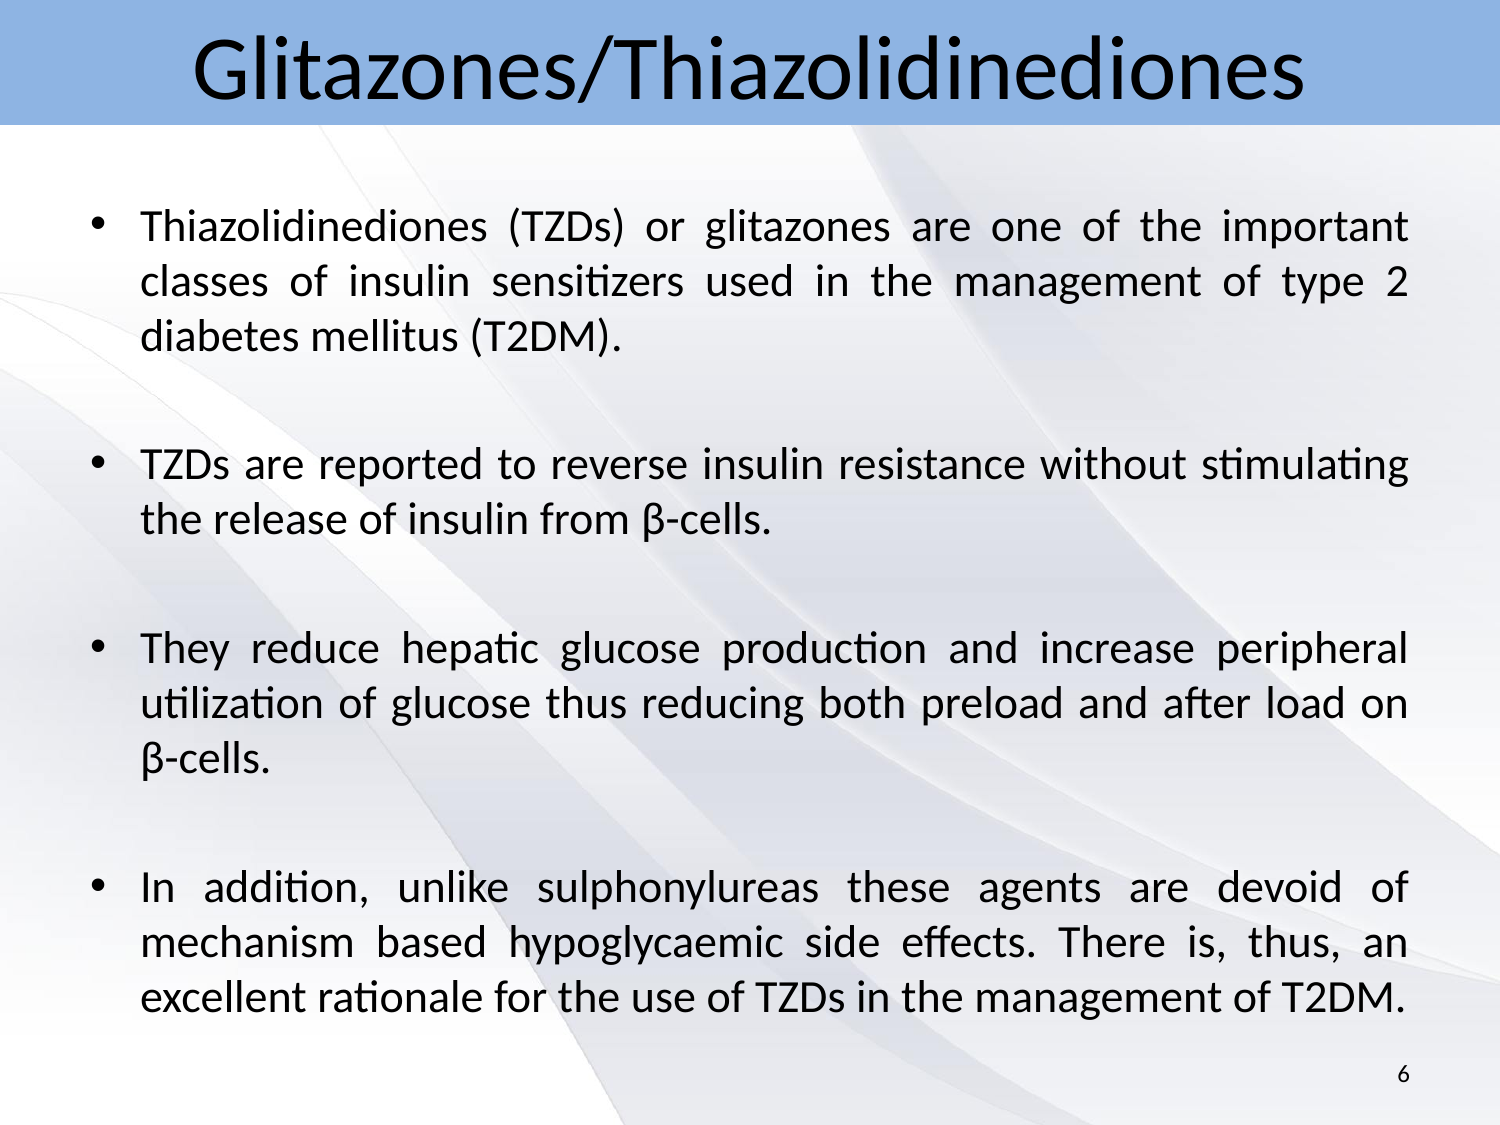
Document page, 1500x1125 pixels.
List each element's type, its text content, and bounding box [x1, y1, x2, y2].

list Thiazolidinediones (TZDs) or glitazones are one of the important classes of insulin sensitizers used in the management of type 2 diabetes mellitus (T2DM). TZDs are reported to reverse insulin resistance without stimulating the release of insulin from β-cells. They reduce hepatic glucose production and increase peripheral utilization of glucose thus reducing both preload and after load on β-cells. In addition, unlike sulphonylureas these agents are devoid of mechanism based hypoglycaemic side effects. There is, thus, an excellent rationale for the use of TZDs in the management of T2DM. [75, 187, 1425, 1063]
picture [0, 125, 1500, 1125]
slide_number 6 [1074, 1042, 1425, 1103]
title Glitazones/Thiazolidinediones [0, 0, 1500, 125]
